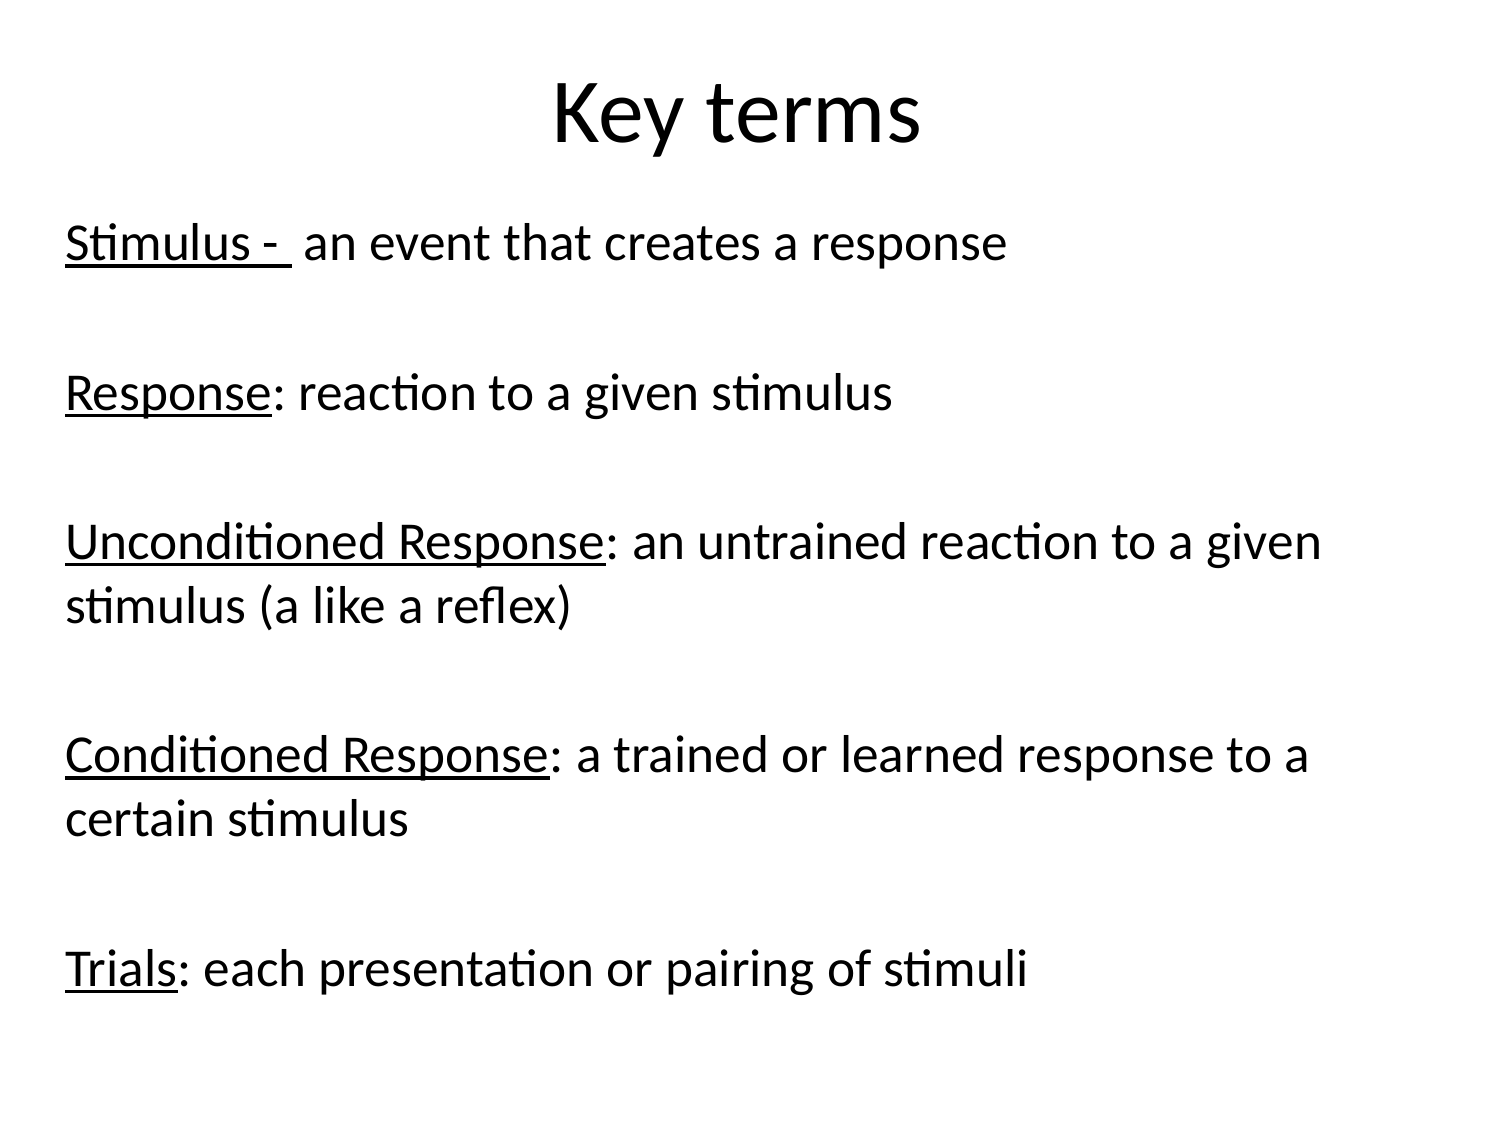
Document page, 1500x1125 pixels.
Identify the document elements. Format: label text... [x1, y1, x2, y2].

list Stimulus - an event that creates a response Response: reaction to a given stimulus Unconditioned Response: an untrained reaction to a given stimulus (a like a reflex) Conditioned Response: a trained or learned response to a certain stimulus Trials: each presentation or pairing of stimuli [50, 200, 1425, 1005]
title Key terms [62, 12, 1413, 200]
